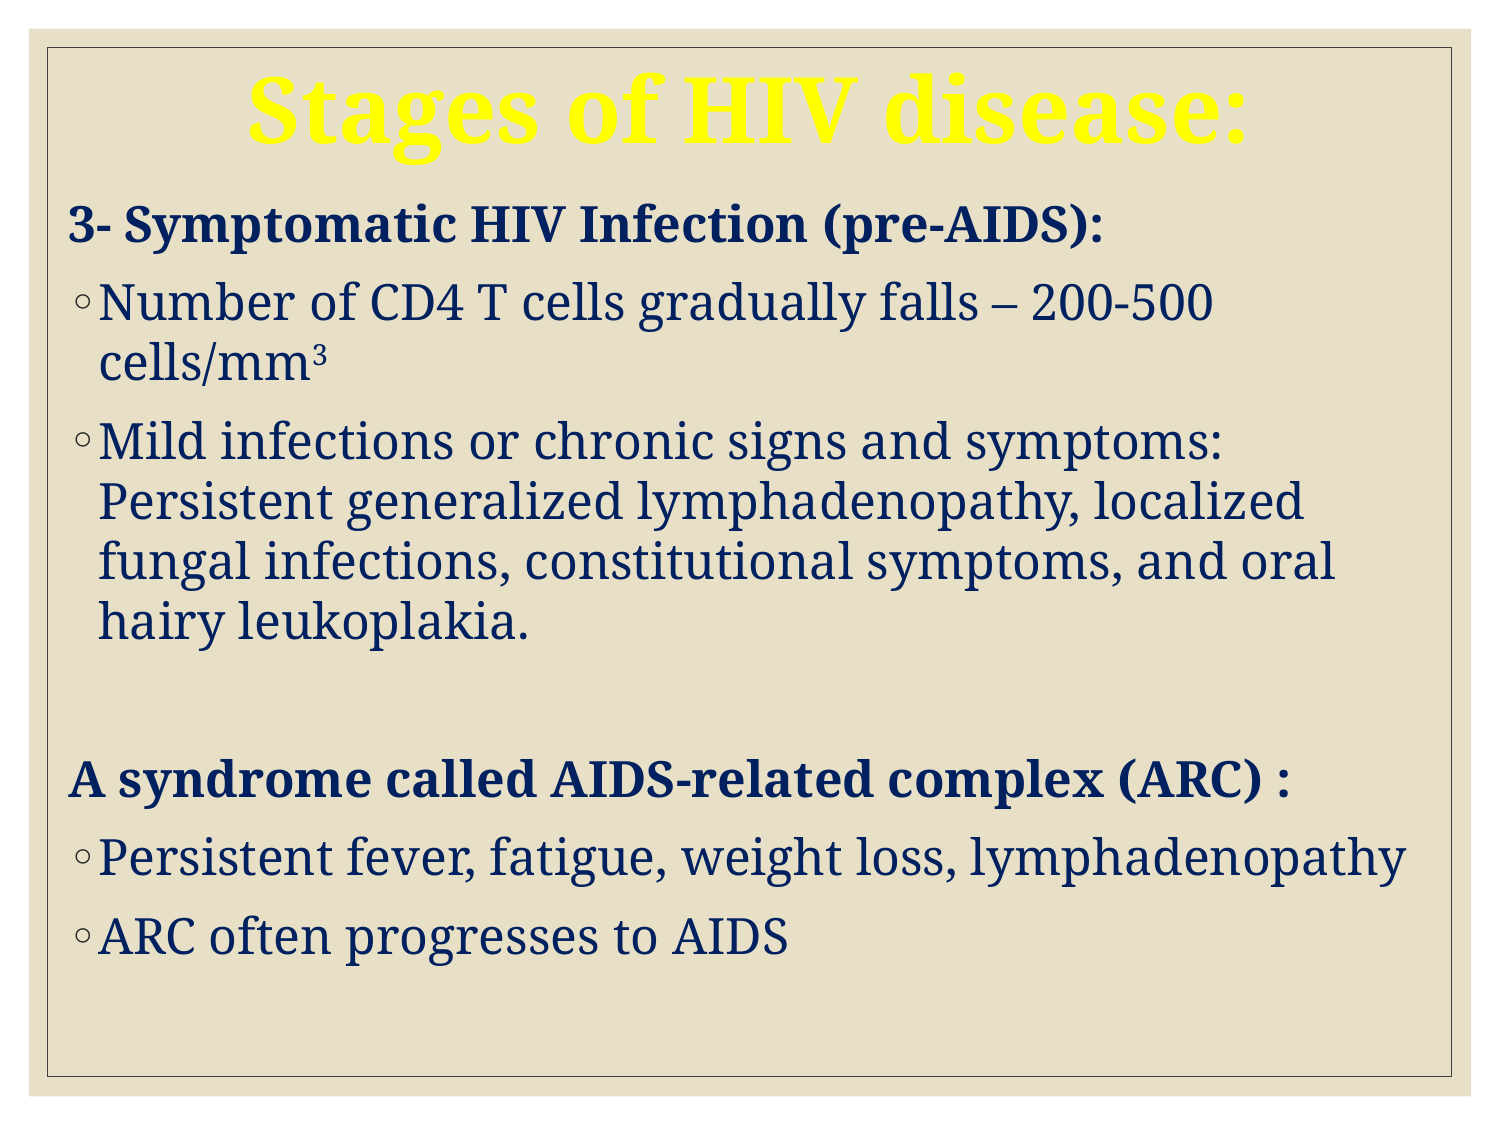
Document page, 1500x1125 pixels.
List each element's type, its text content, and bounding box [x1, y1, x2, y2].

text_box Stages of HIV disease: [206, 55, 1294, 173]
list 3- Symptomatic HIV Infection (pre-AIDS): Number of CD4 T cells gradually falls – 200-500 cells/mm3 Mild infections or chronic signs and symptoms: Persistent generalized lymphadenopathy, localized fungal infections, constitutional symptoms, and oral hairy leukoplakia. A syndrome called AIDS-related complex (ARC) : Persistent fever, fatigue, weight loss, lymphadenopathy ARC often progresses to AIDS [53, 184, 1447, 976]
